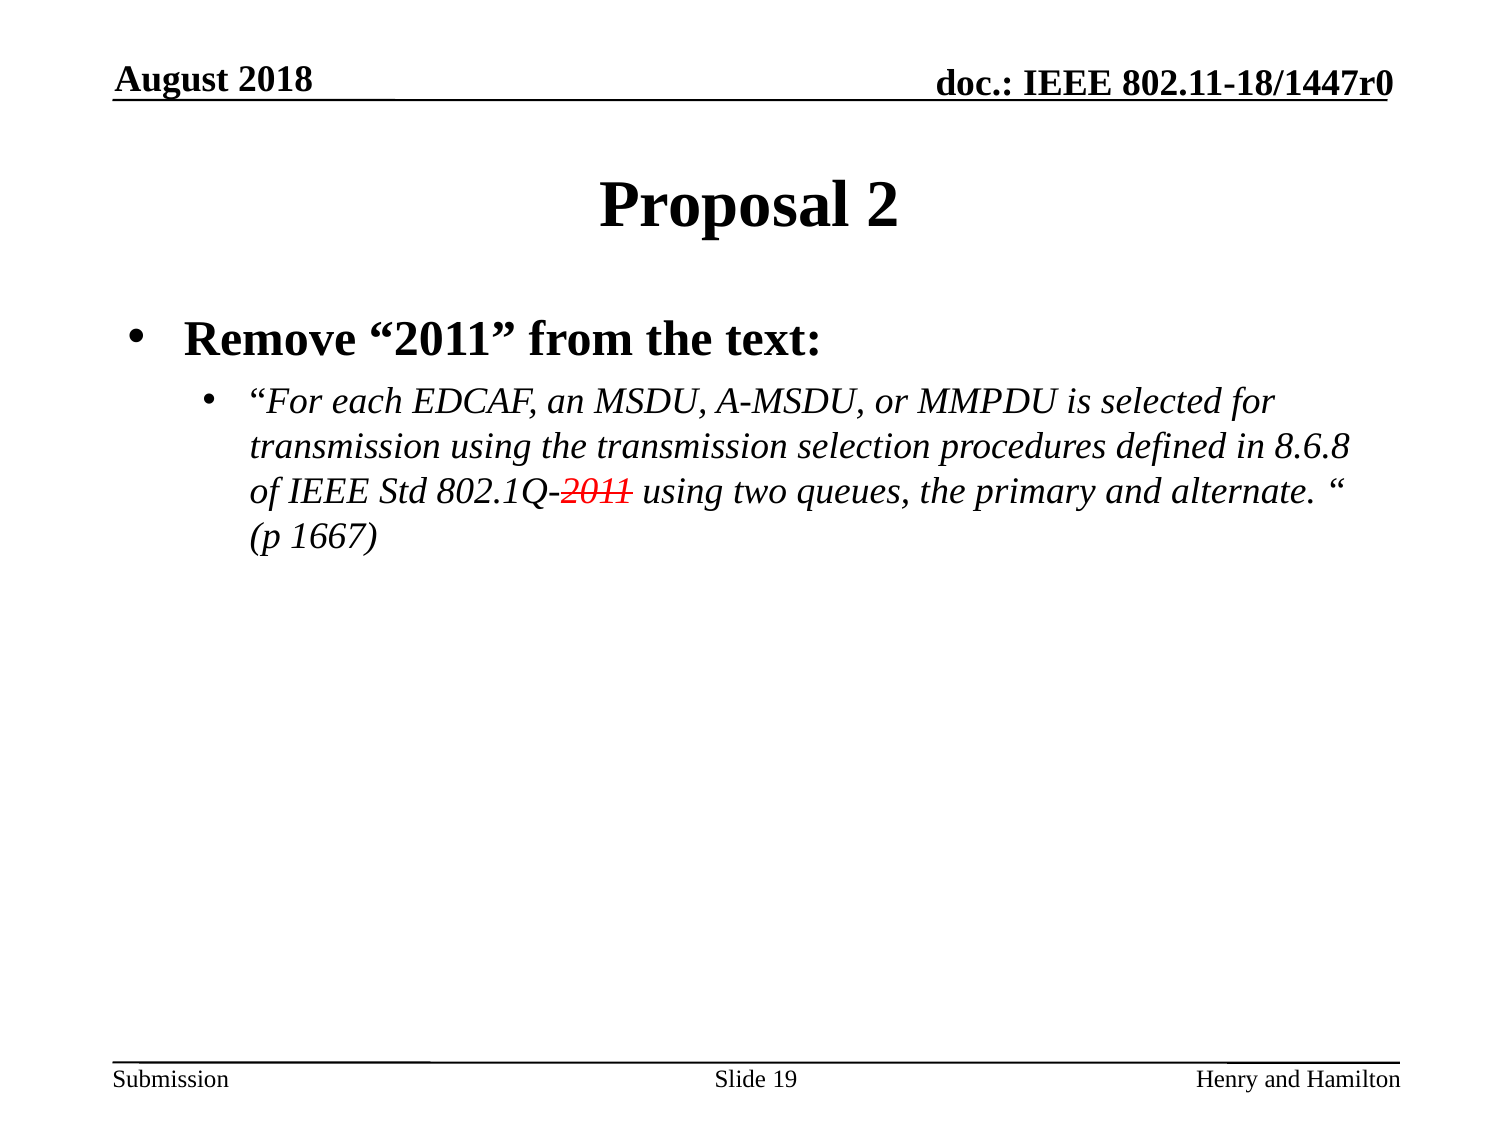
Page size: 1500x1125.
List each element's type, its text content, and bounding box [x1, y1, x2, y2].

footer Henry and Hamilton [878, 1061, 1402, 1093]
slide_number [114, 54, 423, 100]
slide_number Slide 19 [712, 1061, 800, 1123]
title Proposal 2 [112, 112, 1388, 288]
list Remove “2011” from the text: “For each EDCAF, an MSDU, A-MSDU, or MMPDU is selected for transmission using the transmission selection procedures defined in 8.6.8 of IEEE Std 802.1Q-2011 using two queues, the primary and alternate. “ (p 1667) [112, 297, 1388, 1000]
